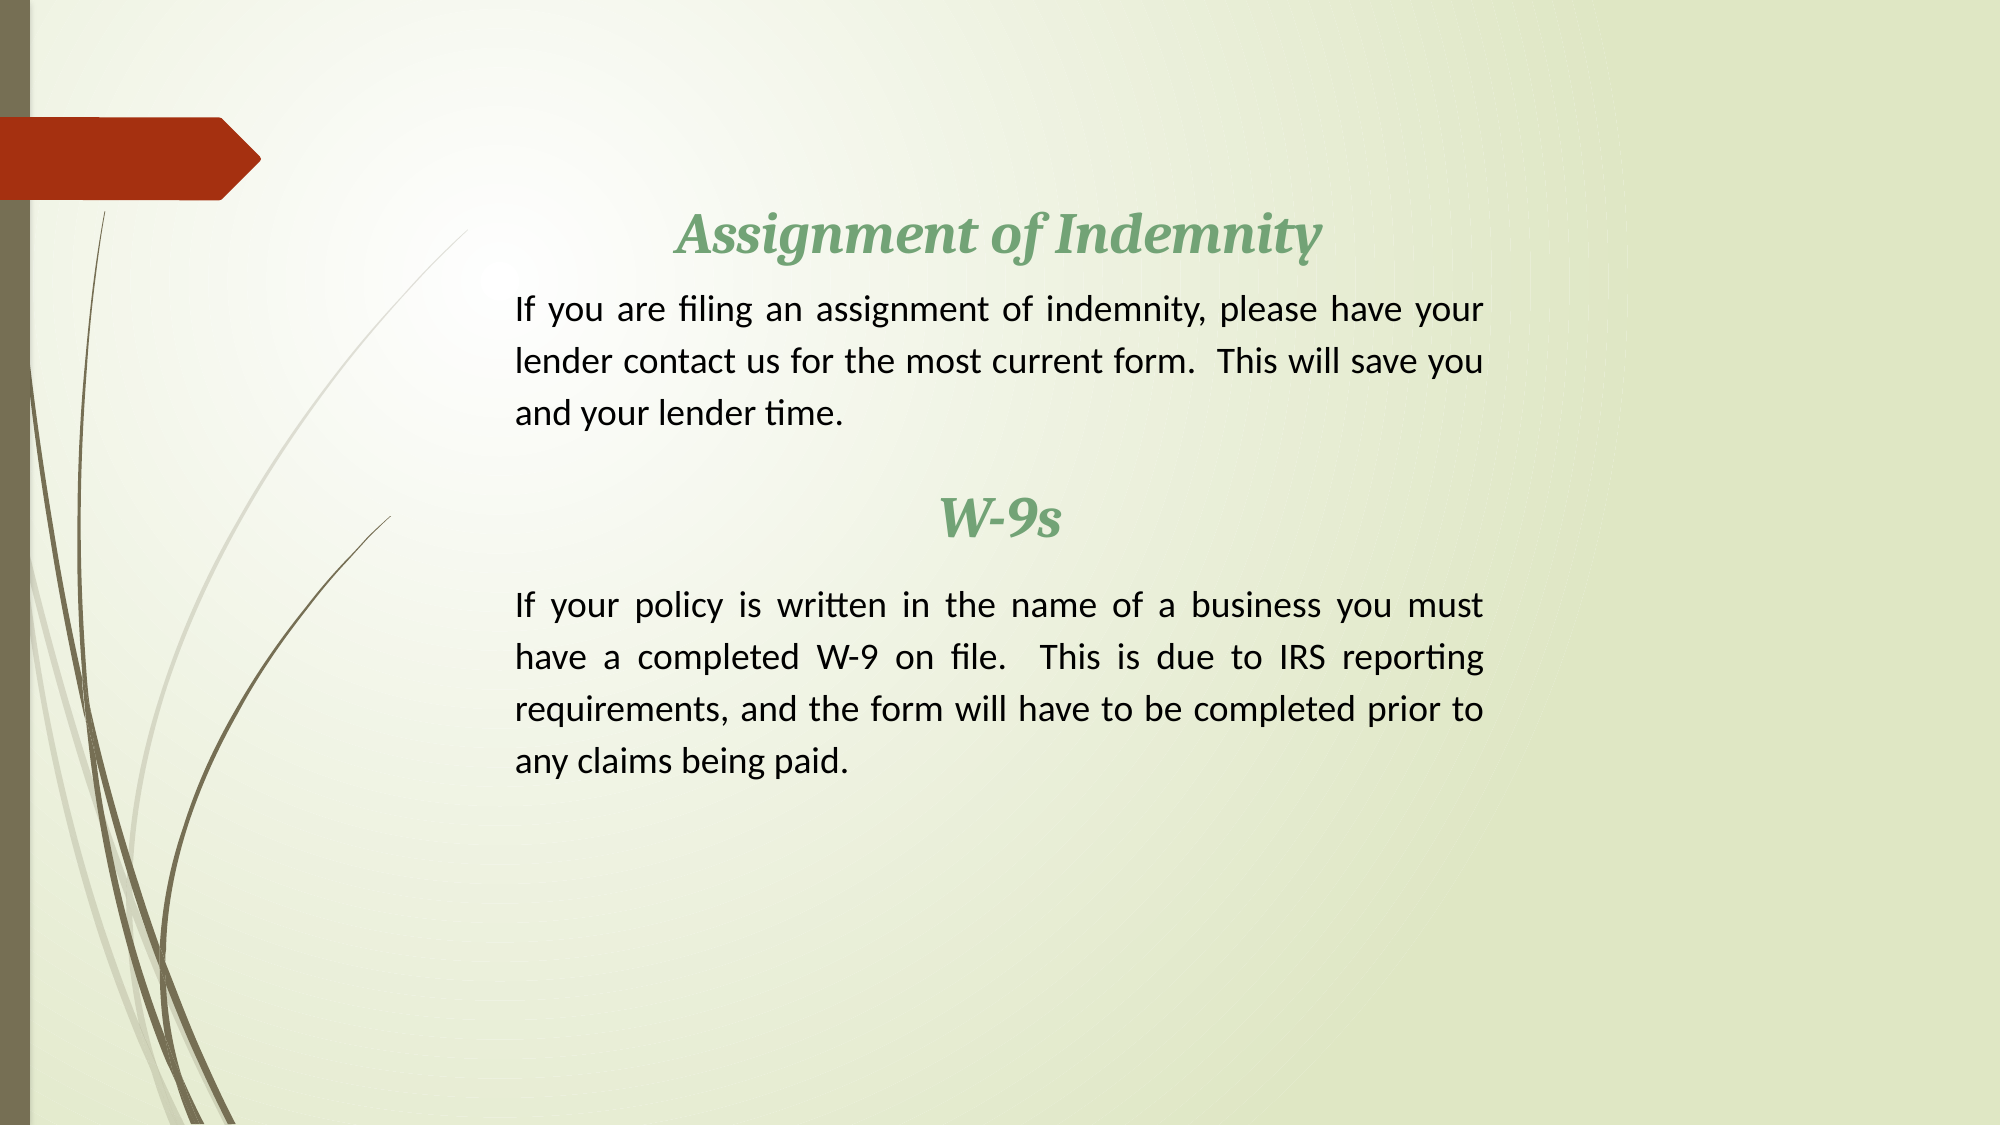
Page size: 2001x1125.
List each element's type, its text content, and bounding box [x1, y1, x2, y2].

text_box Assignment of Indemnity If you are filing an assignment of indemnity, please have your lender contact us for the most current form. This will save you and your lender time. W-9s If your policy is written in the name of a business you must have a completed W-9 on file. This is due to IRS reporting requirements, and the form will have to be completed prior to any claims being paid. [500, 187, 1500, 878]
